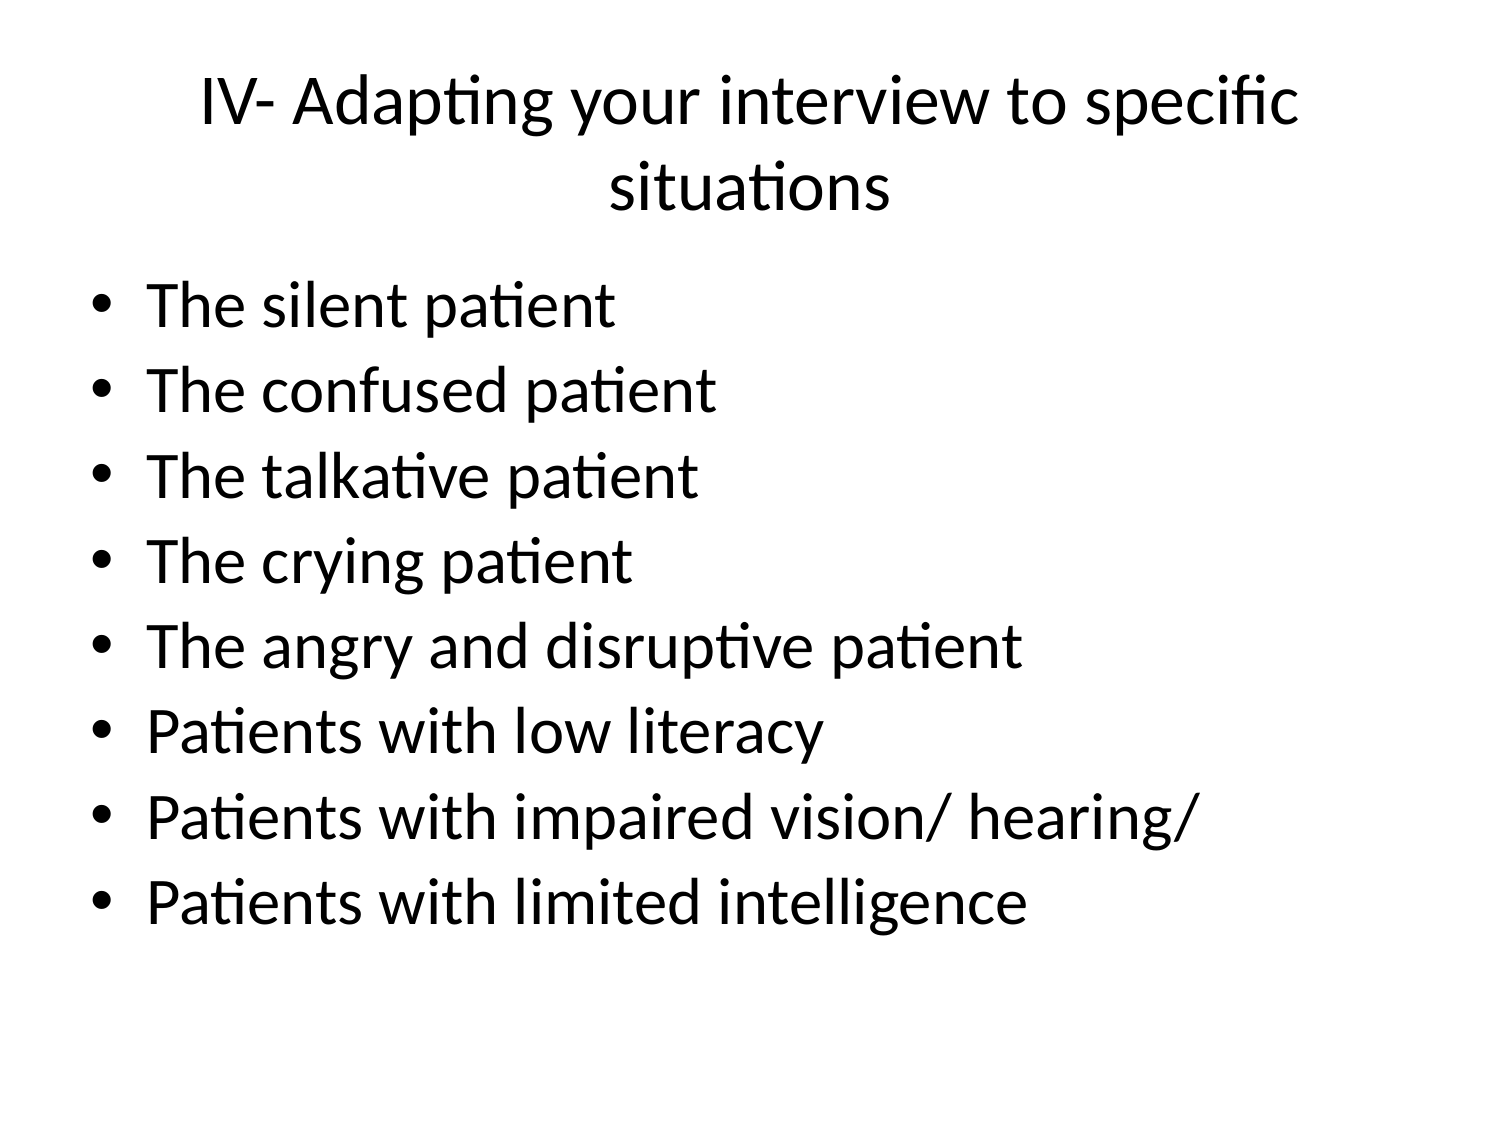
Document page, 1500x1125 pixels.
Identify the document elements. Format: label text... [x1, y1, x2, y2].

title IV- Adapting your interview to specific situations [75, 45, 1425, 233]
list The silent patient The confused patient The talkative patient The crying patient The angry and disruptive patient Patients with low literacy Patients with impaired vision/ hearing/ Patients with limited intelligence [75, 262, 1425, 1005]
